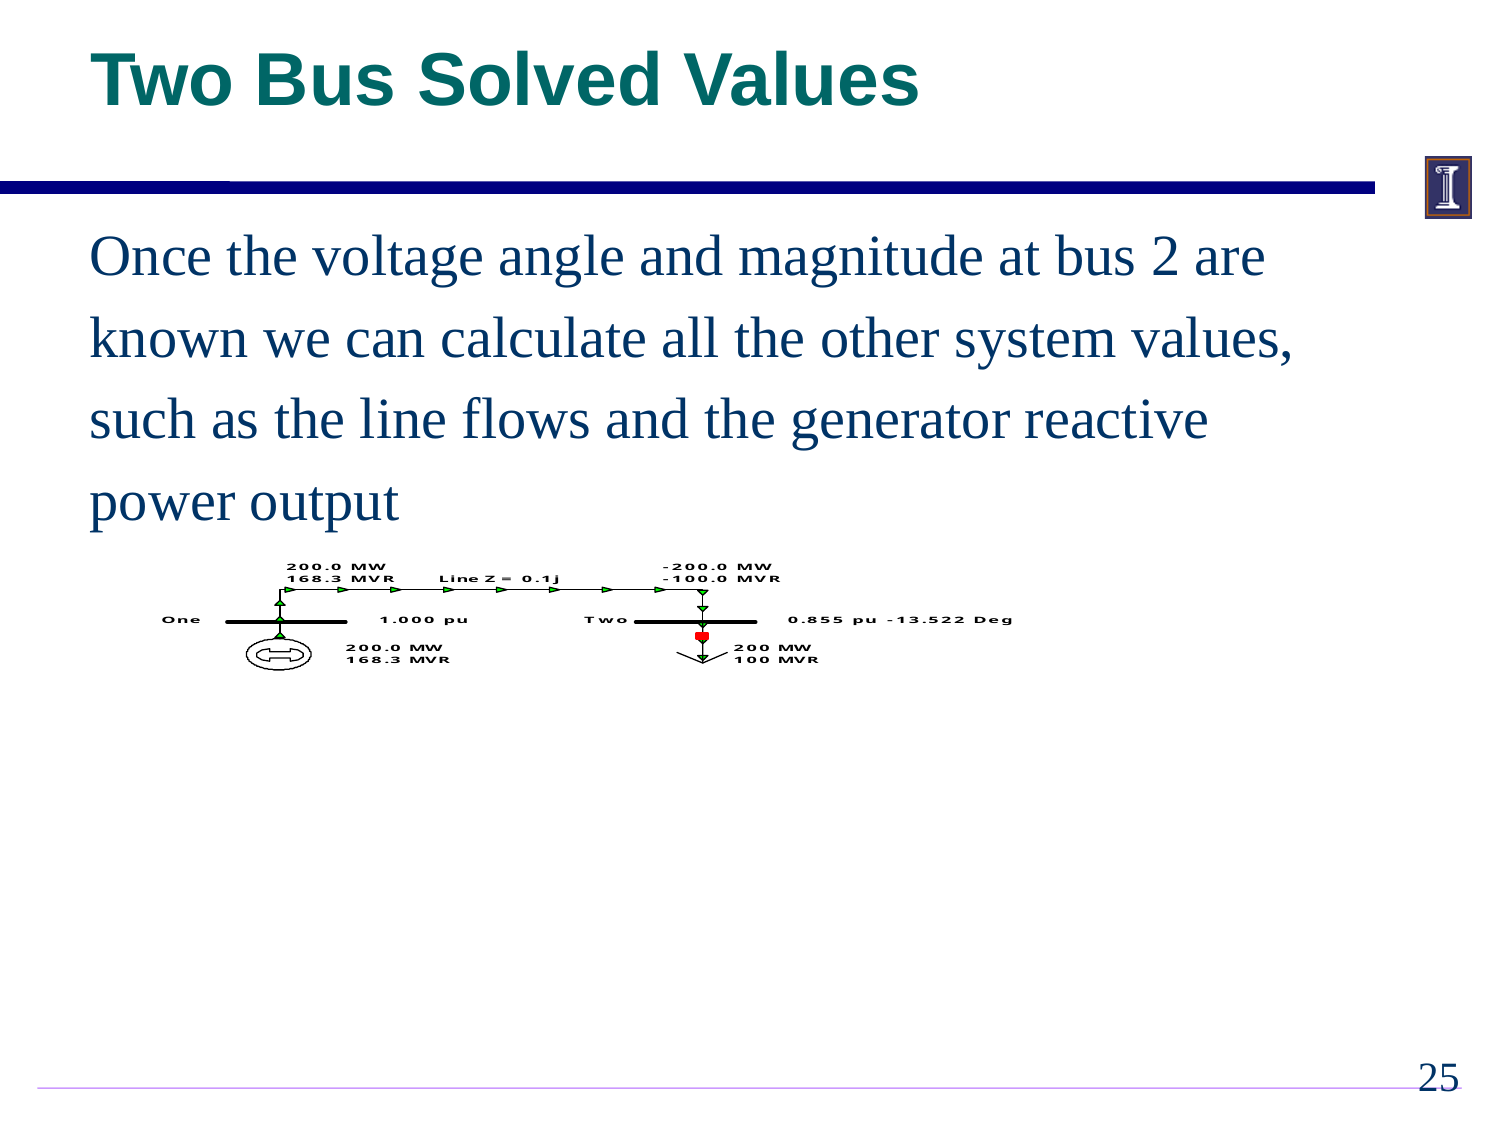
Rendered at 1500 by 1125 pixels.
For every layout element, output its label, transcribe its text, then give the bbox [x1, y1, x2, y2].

slide_number 24 [1162, 1037, 1476, 1113]
title Two Bus Solved Values [74, 12, 1388, 151]
picture [1424, 156, 1472, 219]
picture [74, 537, 1396, 945]
text_box Once the voltage angle and magnitude at bus 2 are known we can calculate all the other system values, such as the line flows and the generator reactive power output [75, 209, 1310, 535]
